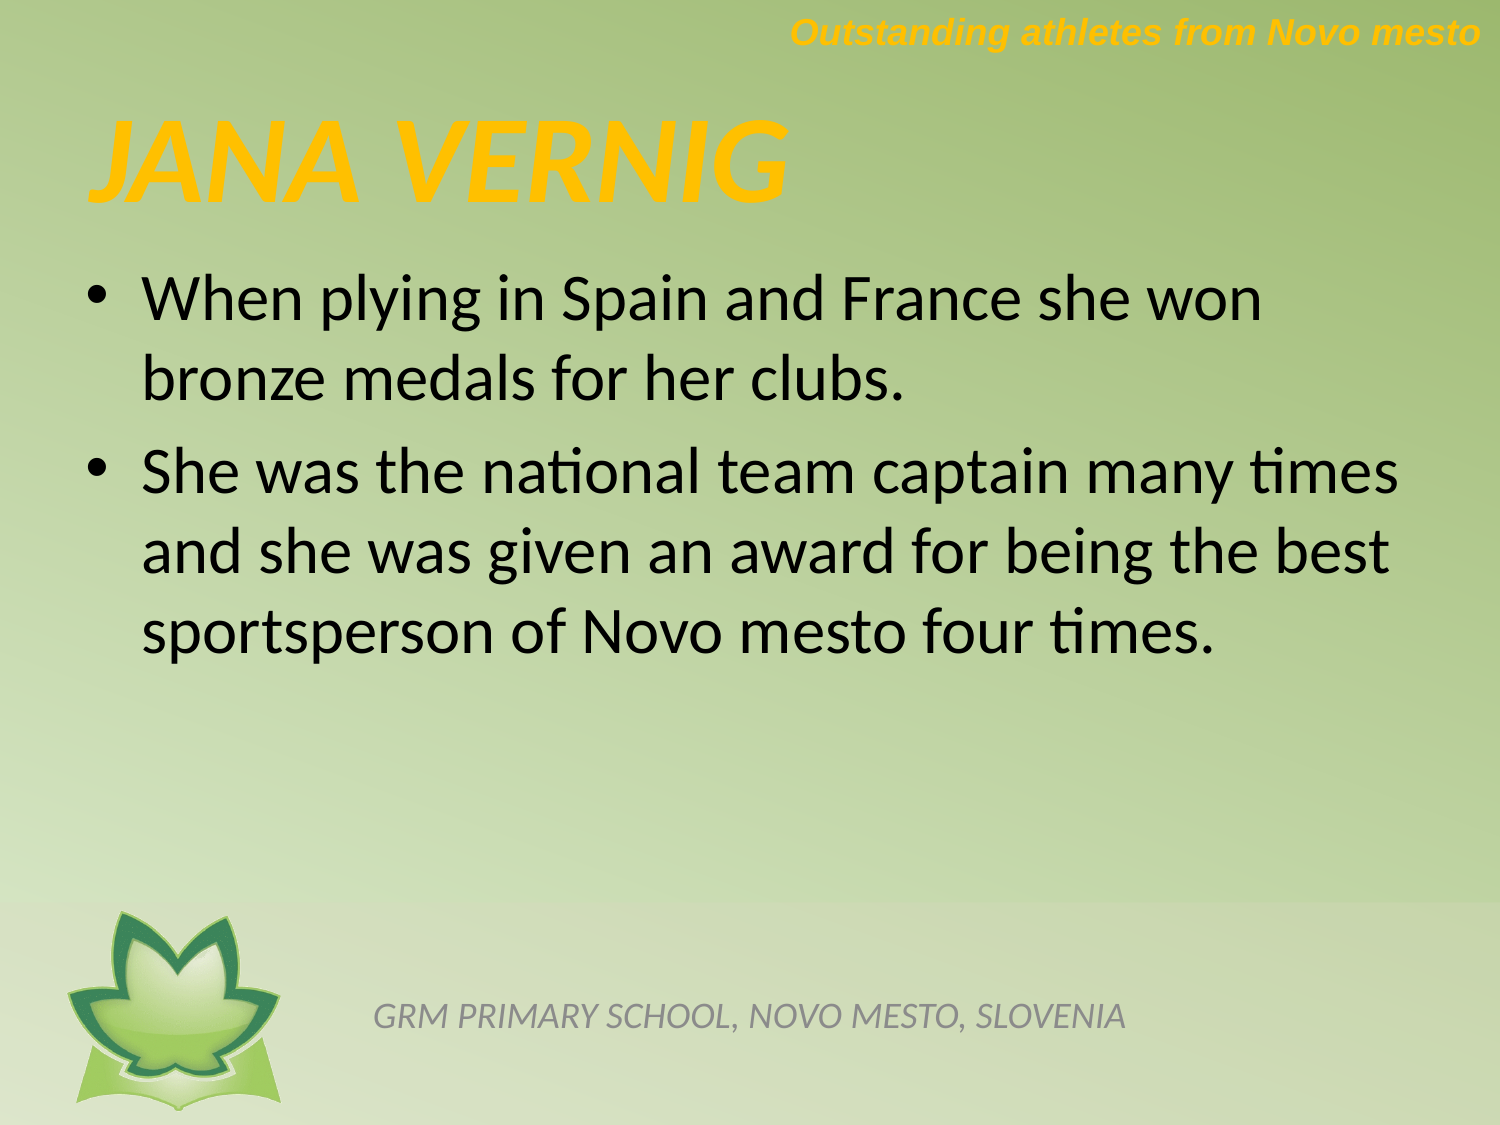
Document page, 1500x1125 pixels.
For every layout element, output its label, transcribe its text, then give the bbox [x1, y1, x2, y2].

list When plying in Spain and France she won bronze medals for her clubs. She was the national team captain many times and she was given an award for being the best sportsperson of Novo mesto four times. [70, 245, 1426, 902]
text_box Outstanding athletes from Novo mesto [774, 0, 1497, 60]
footer GRM PRIMARY SCHOOL, NOVO MESTO, SLOVENIA [0, 902, 1500, 1125]
title JANA VERNIG [74, 44, 1430, 236]
